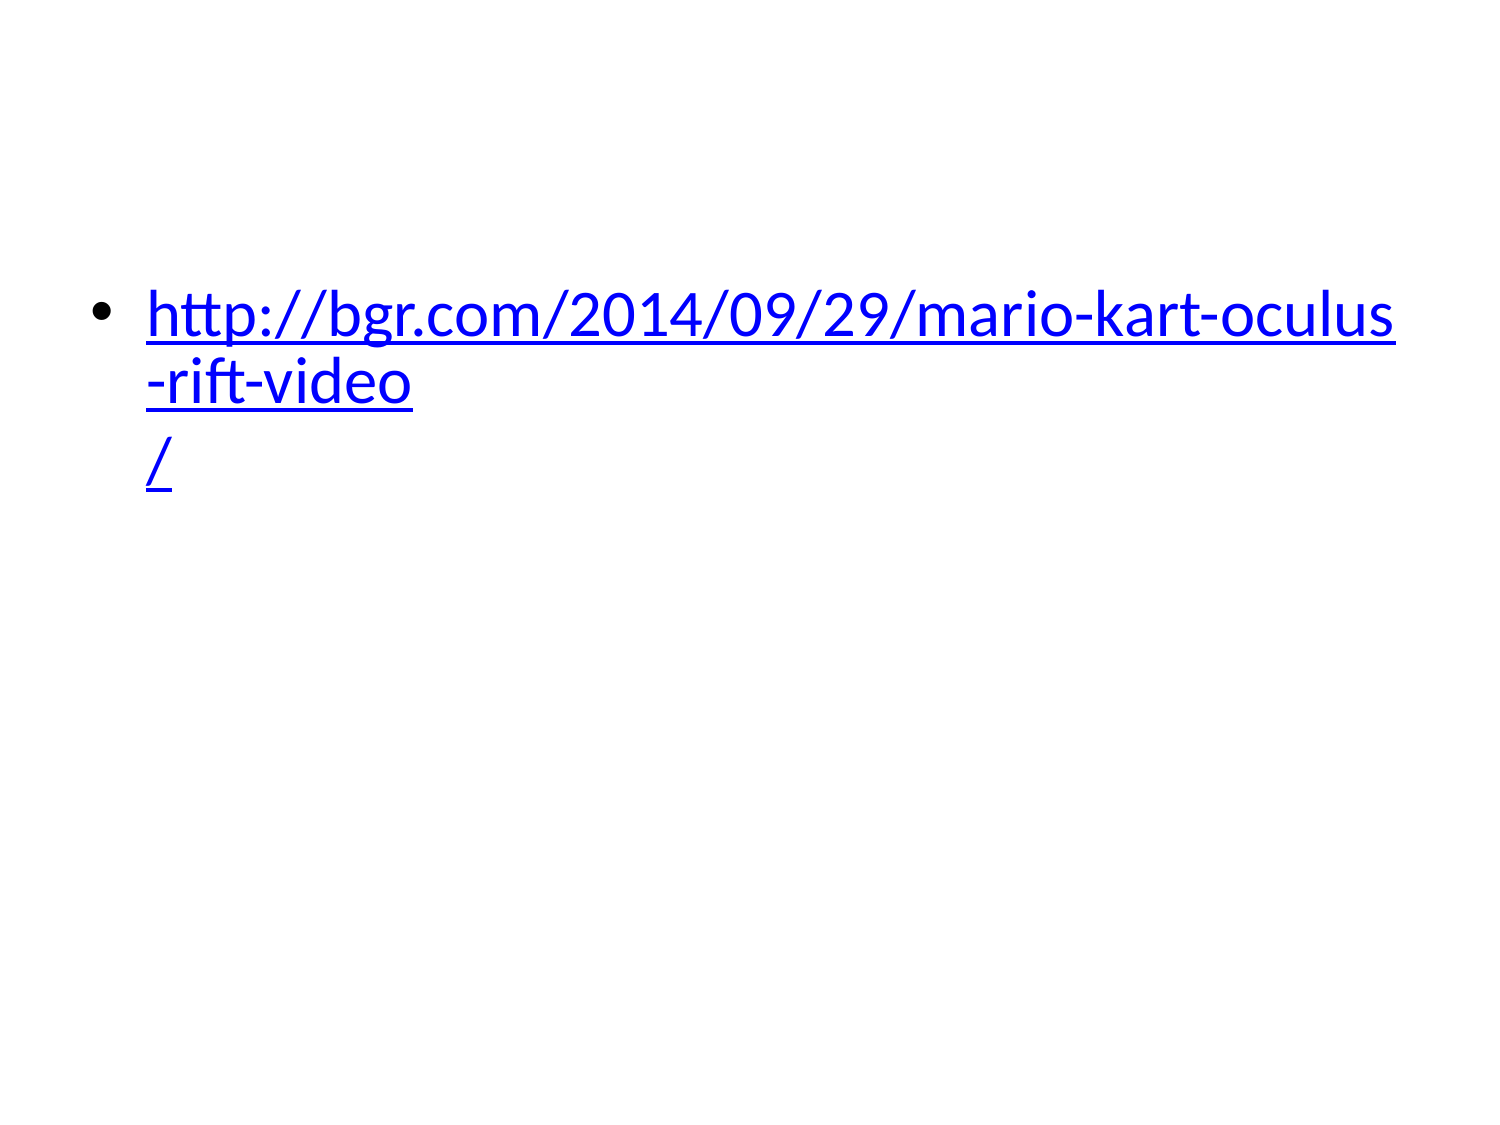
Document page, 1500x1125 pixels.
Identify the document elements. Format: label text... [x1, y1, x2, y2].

list http://bgr.com/2014/09/29/mario-kart-oculus-rift-video/ [75, 262, 1425, 1005]
